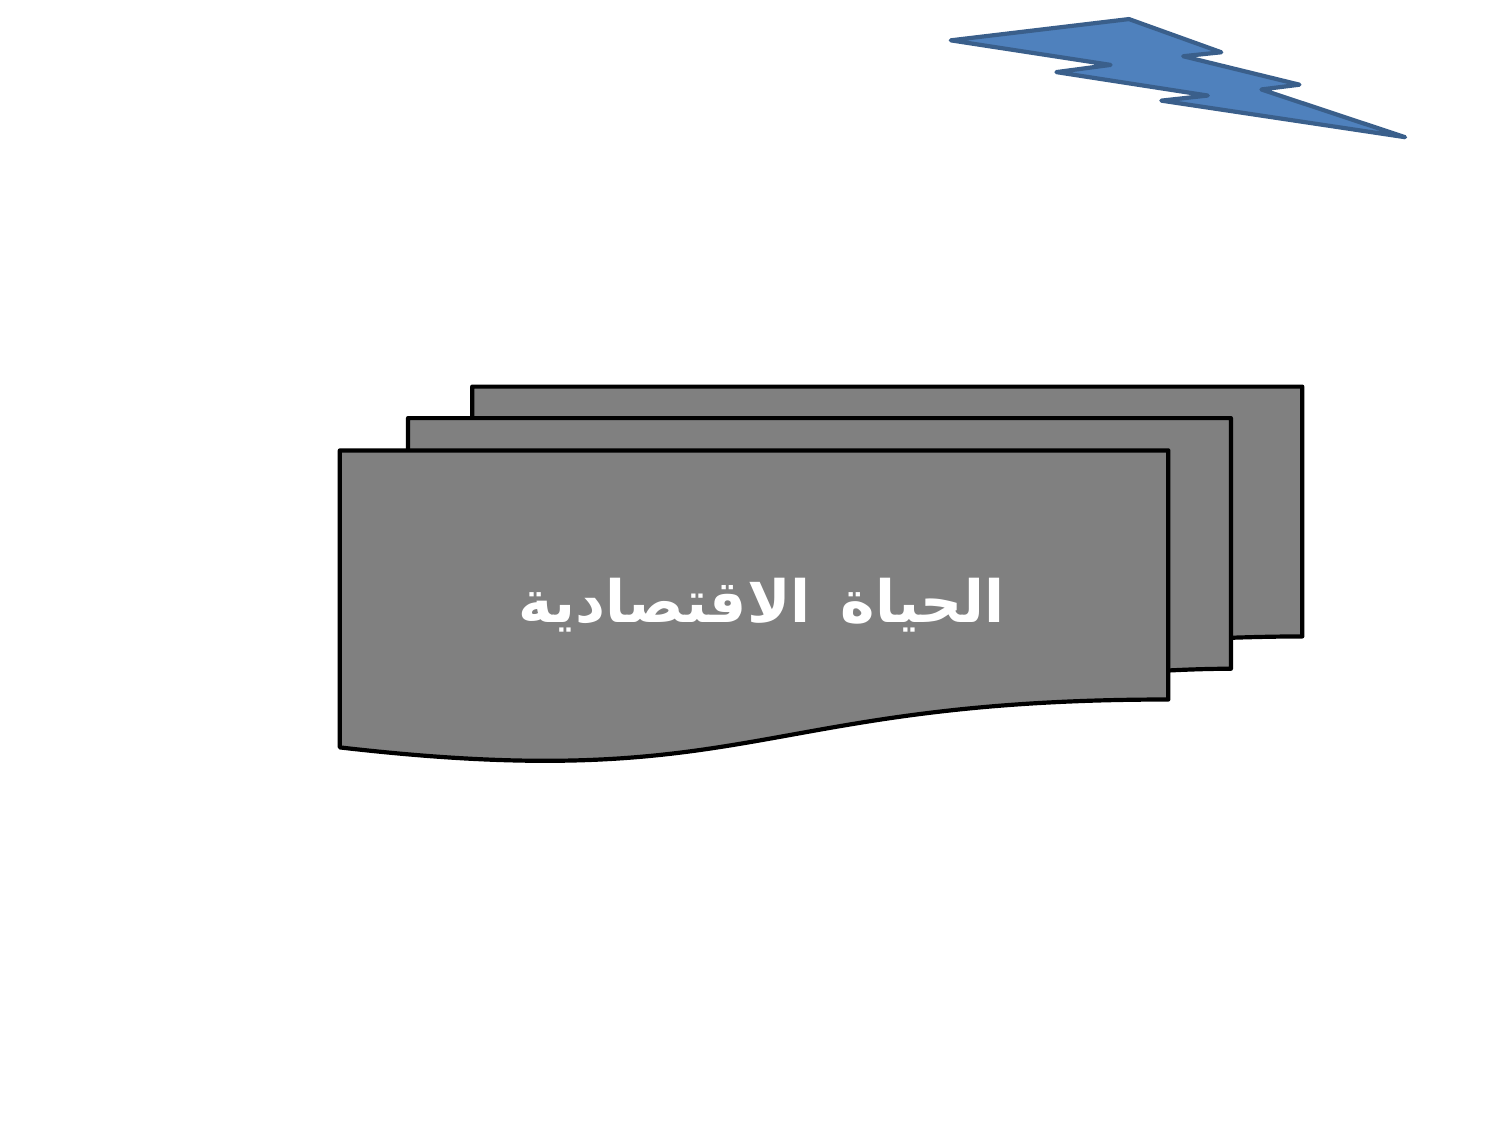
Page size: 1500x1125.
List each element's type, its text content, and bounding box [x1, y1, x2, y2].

text_box الحياة الاقتصادية [337, 384, 1305, 763]
text_box [948, 16, 1408, 140]
